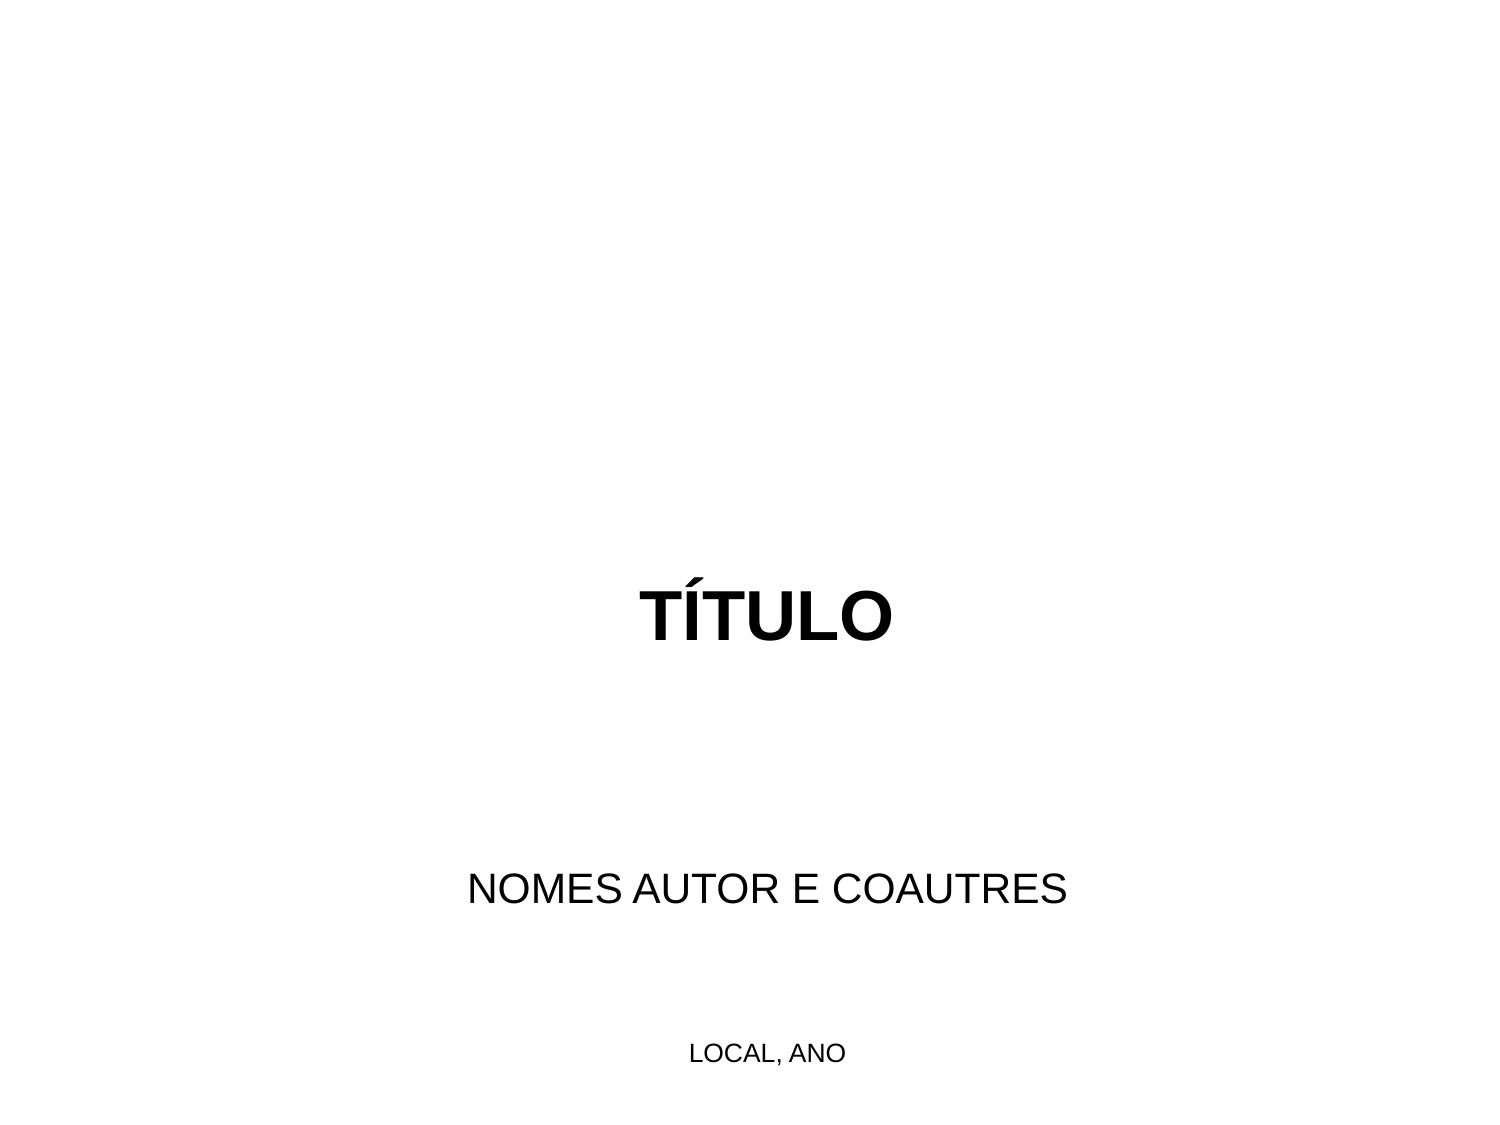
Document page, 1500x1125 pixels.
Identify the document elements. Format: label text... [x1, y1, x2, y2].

subtitle TÍTULO NOMES AUTOR E COAUTRES LOCAL, ANO [128, 562, 1407, 1079]
